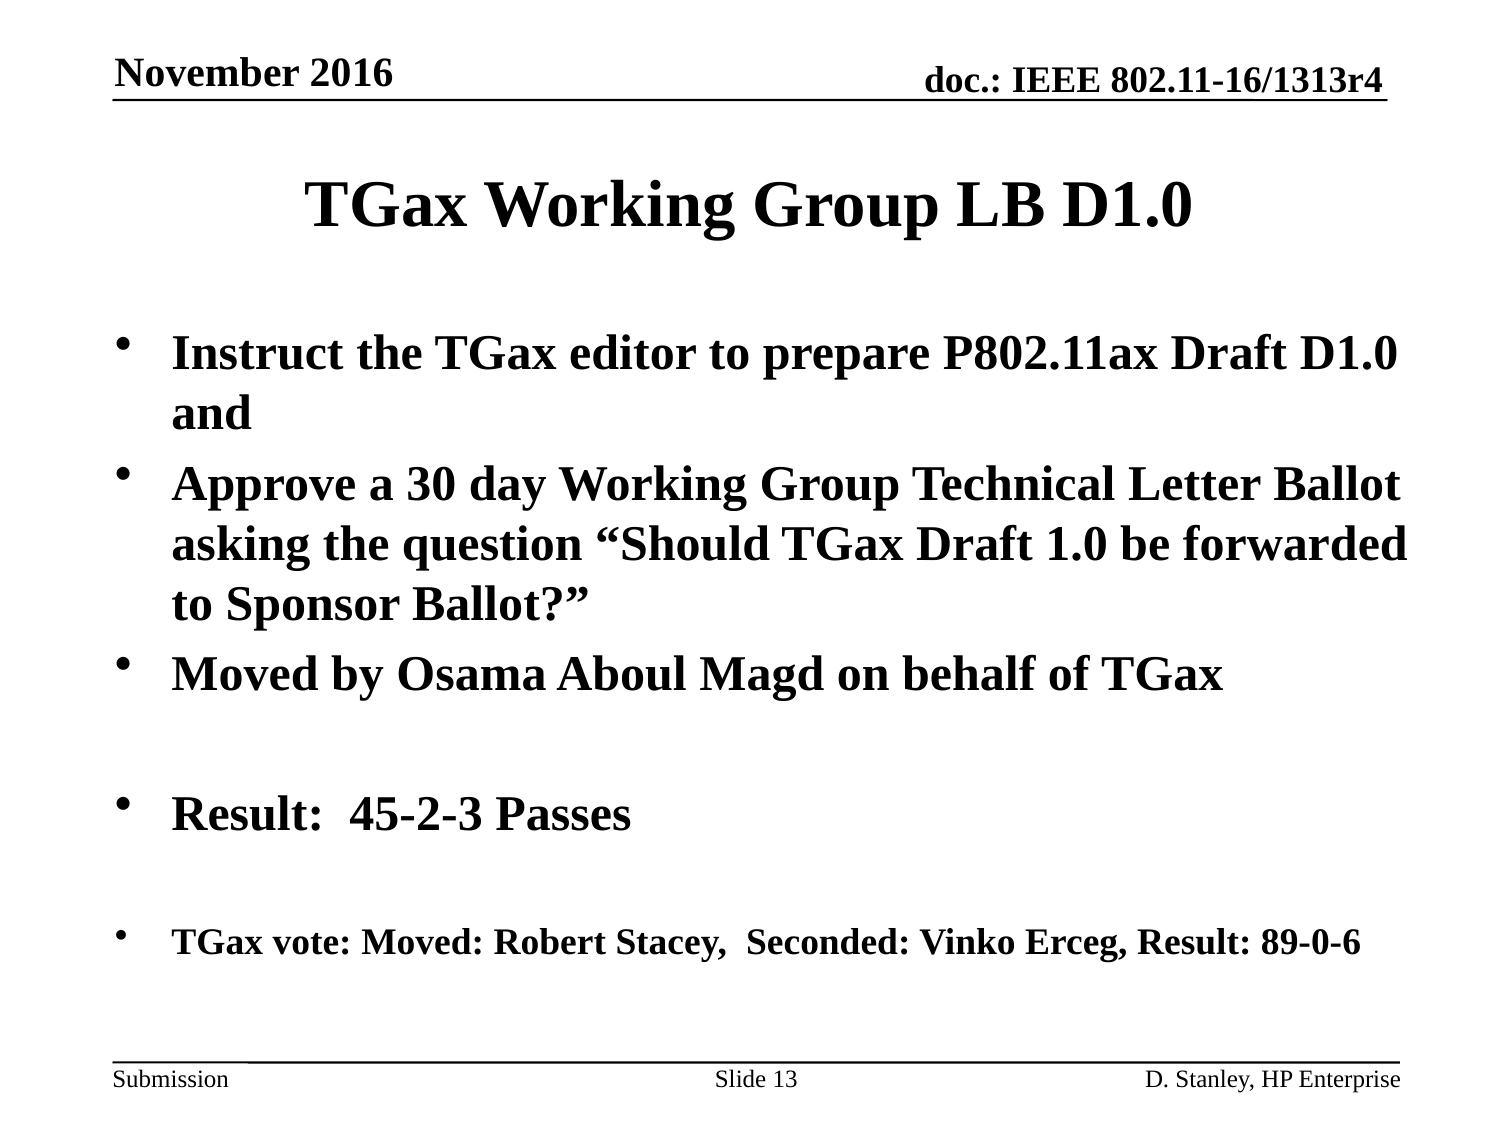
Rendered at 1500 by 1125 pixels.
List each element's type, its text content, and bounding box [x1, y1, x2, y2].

list Instruct the TGax editor to prepare P802.11ax Draft D1.0 and Approve a 30 day Working Group Technical Letter Ballot asking the question “Should TGax Draft 1.0 be forwarded to Sponsor Ballot?” Moved by Osama Aboul Magd on behalf of TGax Result: 45-2-3 Passes TGax vote: Moved: Robert Stacey, Seconded: Vinko Erceg, Result: 89-0-6 [99, 312, 1463, 1050]
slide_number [114, 49, 423, 95]
title TGax Working Group LB D1.0 [112, 112, 1388, 288]
footer D. Stanley, HP Enterprise [878, 1061, 1402, 1093]
slide_number Slide 13 [712, 1061, 800, 1093]
